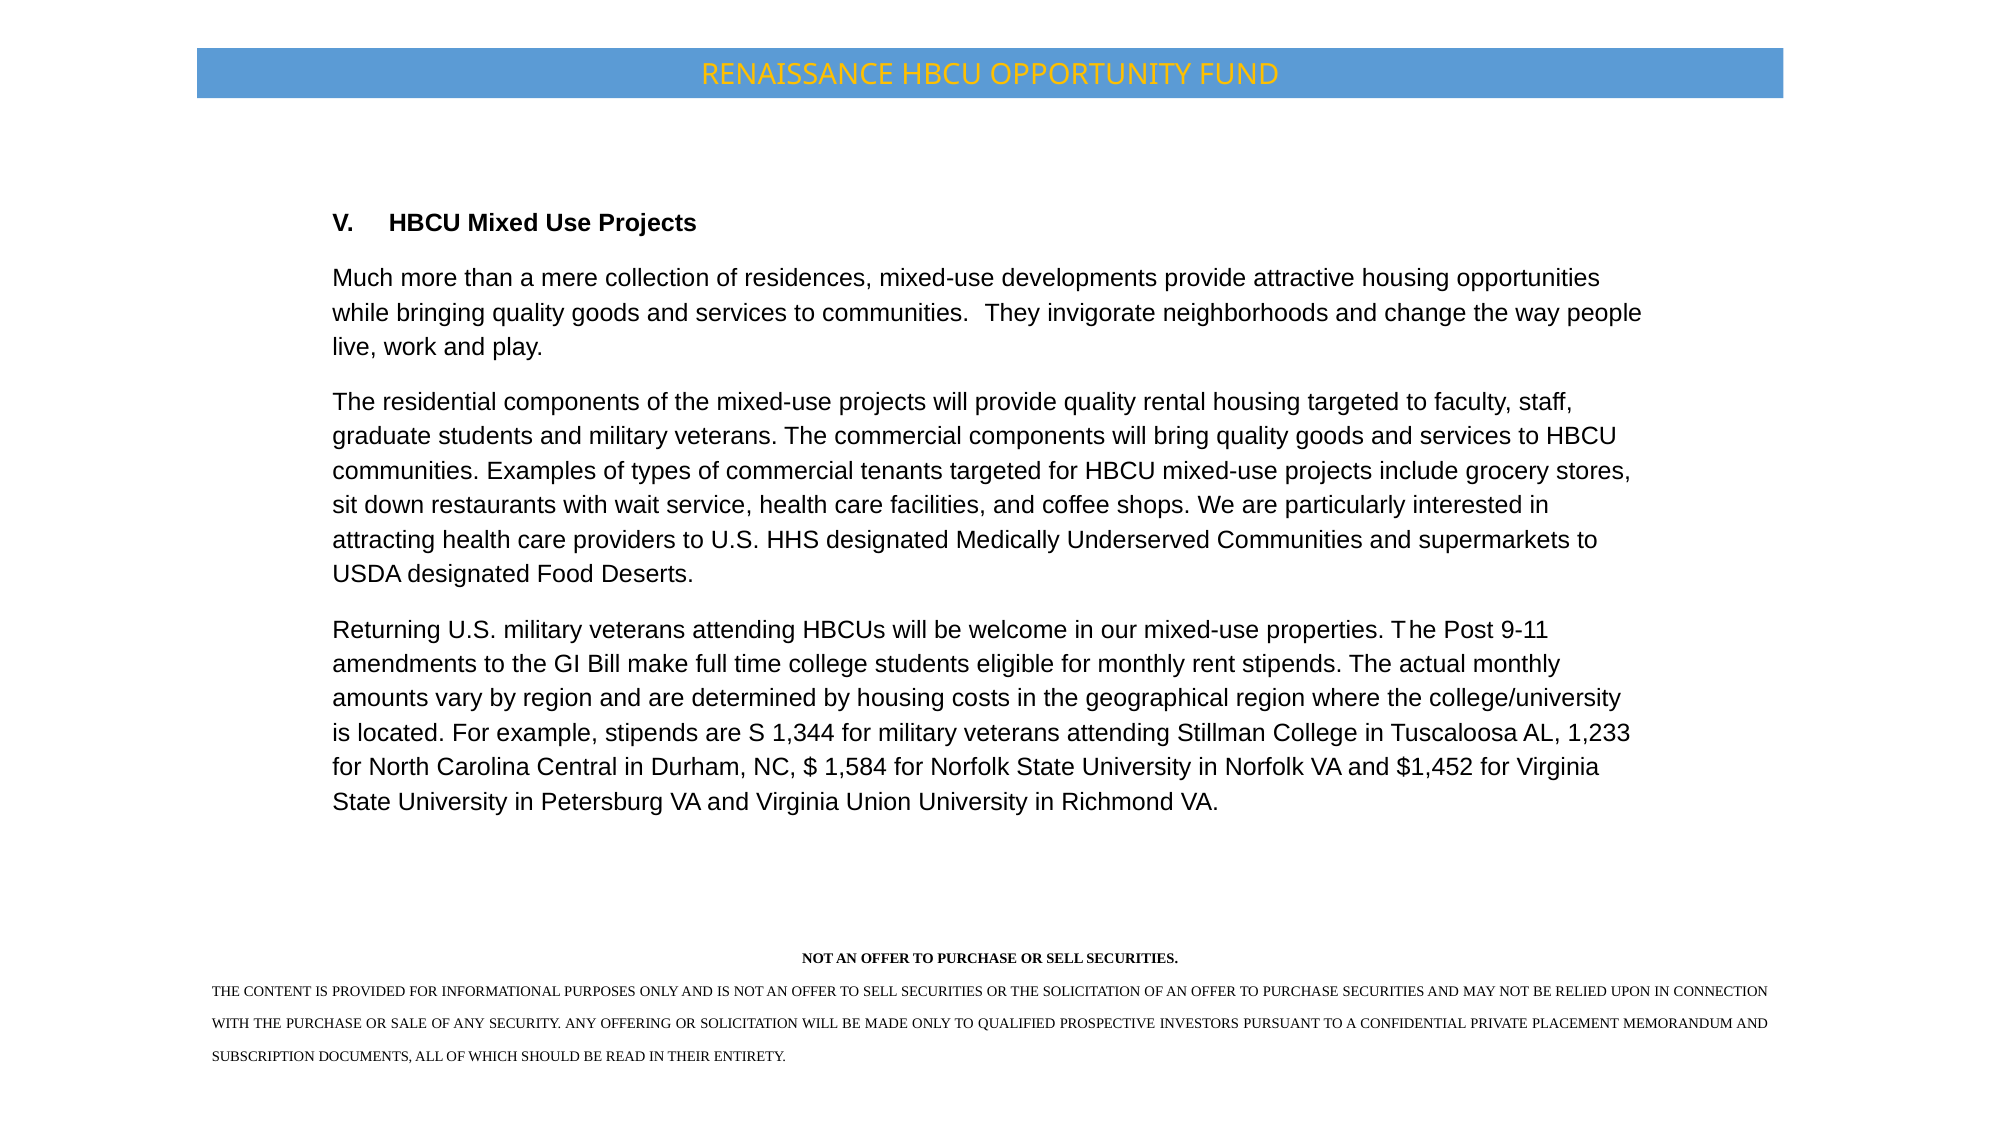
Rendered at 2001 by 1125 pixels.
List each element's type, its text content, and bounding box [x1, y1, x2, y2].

text_box RENAISSANCE HBCU OPPORTUNITY FUND [315, 48, 1666, 99]
text_box [196, 47, 1784, 99]
text_box HBCU Mixed Use Projects Much more than a mere collection of residences, mixed-use developments provide attractive housing opportunities while bringing quality goods and services to communities. They invigorate neighborhoods and change the way people live, work and play. The residential components of the mixed-use projects will provide quality rental housing targeted to faculty, staff, graduate students and military veterans. The commercial components will bring quality goods and services to HBCU communities. Examples of types of commercial tenants targeted for HBCU mixed-use projects include grocery stores, sit down restaurants with wait service, health care facilities, and coffee shops. We are particularly interested in attracting health care providers to U.S. HHS designated Medically Underserved Communities and supermarkets to USDA designated Food Deserts. Returning U.S. military veterans attending HBCUs will be welcome in our mixed-use properties. The Post 9-11 amendments to the GI Bill make full time college students eligible for monthly rent stipends. The actual monthly amounts vary by region and are determined by housing costs in the geographical region where the college/university is located. For example, stipends are S 1,344 for military veterans attending Stillman College in Tuscaloosa AL, 1,233 for North Carolina Central in Durham, NC, $ 1,584 for Norfolk State University in Norfolk VA and $1,452 for Virginia State University in Petersburg VA and Virginia Union University in Richmond VA. [317, 194, 1664, 823]
text_box NOT AN OFFER TO PURCHASE OR SELL SECURITIES. THE CONTENT IS PROVIDED FOR INFORMATIONAL PURPOSES ONLY AND IS NOT AN OFFER TO SELL SECURITIES OR THE SOLICITATION OF AN OFFER TO PURCHASE SECURITIES AND MAY NOT BE RELIED UPON IN CONNECTION WITH THE PURCHASE OR SALE OF ANY SECURITY. ANY OFFERING OR SOLICITATION WILL BE MADE ONLY TO QUALIFIED PROSPECTIVE INVESTORS PURSUANT TO A CONFIDENTIAL PRIVATE PLACEMENT MEMORANDUM AND SUBSCRIPTION DOCUMENTS, ALL OF WHICH SHOULD BE READ IN THEIR ENTIRETY. [197, 925, 1784, 1072]
